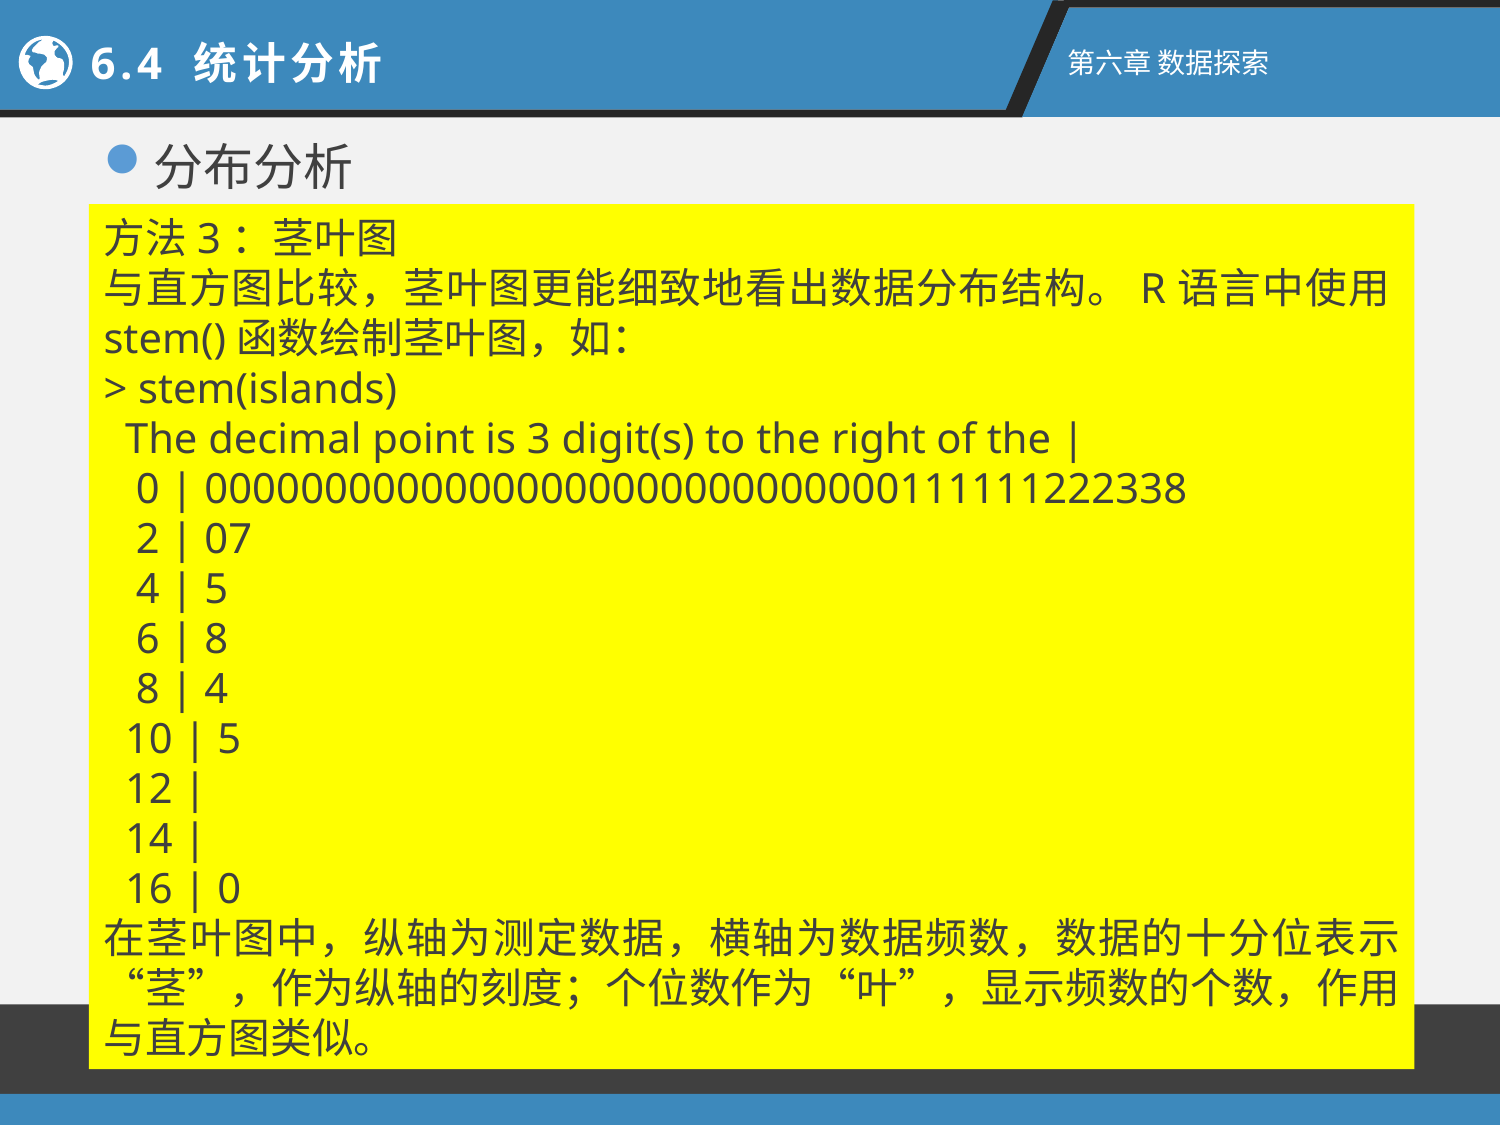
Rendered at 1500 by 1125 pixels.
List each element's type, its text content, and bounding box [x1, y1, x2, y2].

text_box [0, 1003, 1500, 1093]
text_box 分布分析 [88, 128, 543, 203]
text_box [0, 0, 1500, 118]
text_box 方法3：茎叶图 与直方图比较，茎叶图更能细致地看出数据分布结构。R语言中使用stem()函数绘制茎叶图，如： > stem(islands) The decimal point is 3 digit(s) to the right of the | 0 | 00000000000000000000000000000111111222338 2 | 07 4 | 5 6 | 8 8 | 4 10 | 5 12 | 14 | 16 | 0 在茎叶图中，纵轴为测定数据，横轴为数据频数，数据的十分位表示“茎”，作为纵轴的刻度；个位数作为“叶”，显示频数的个数，作用与直方图类似。 [88, 204, 1415, 1070]
text_box [0, 1093, 1500, 1125]
